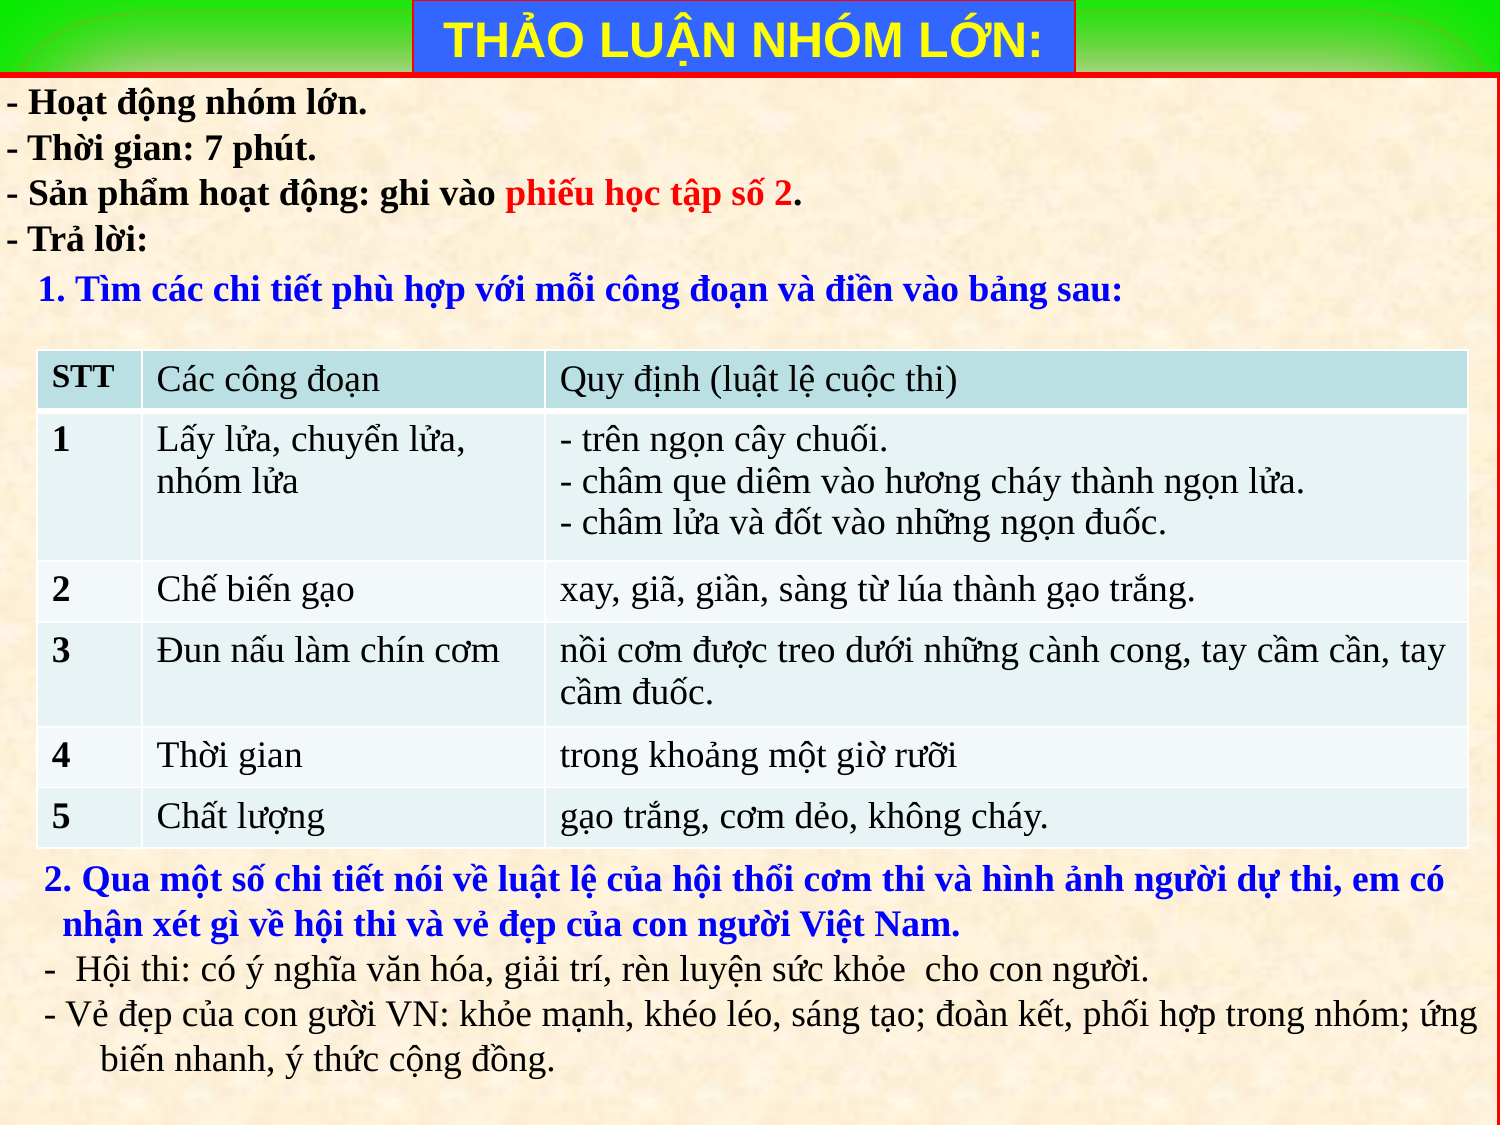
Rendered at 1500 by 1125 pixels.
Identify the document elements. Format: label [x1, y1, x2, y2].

text_box [0, 0, 1500, 1125]
